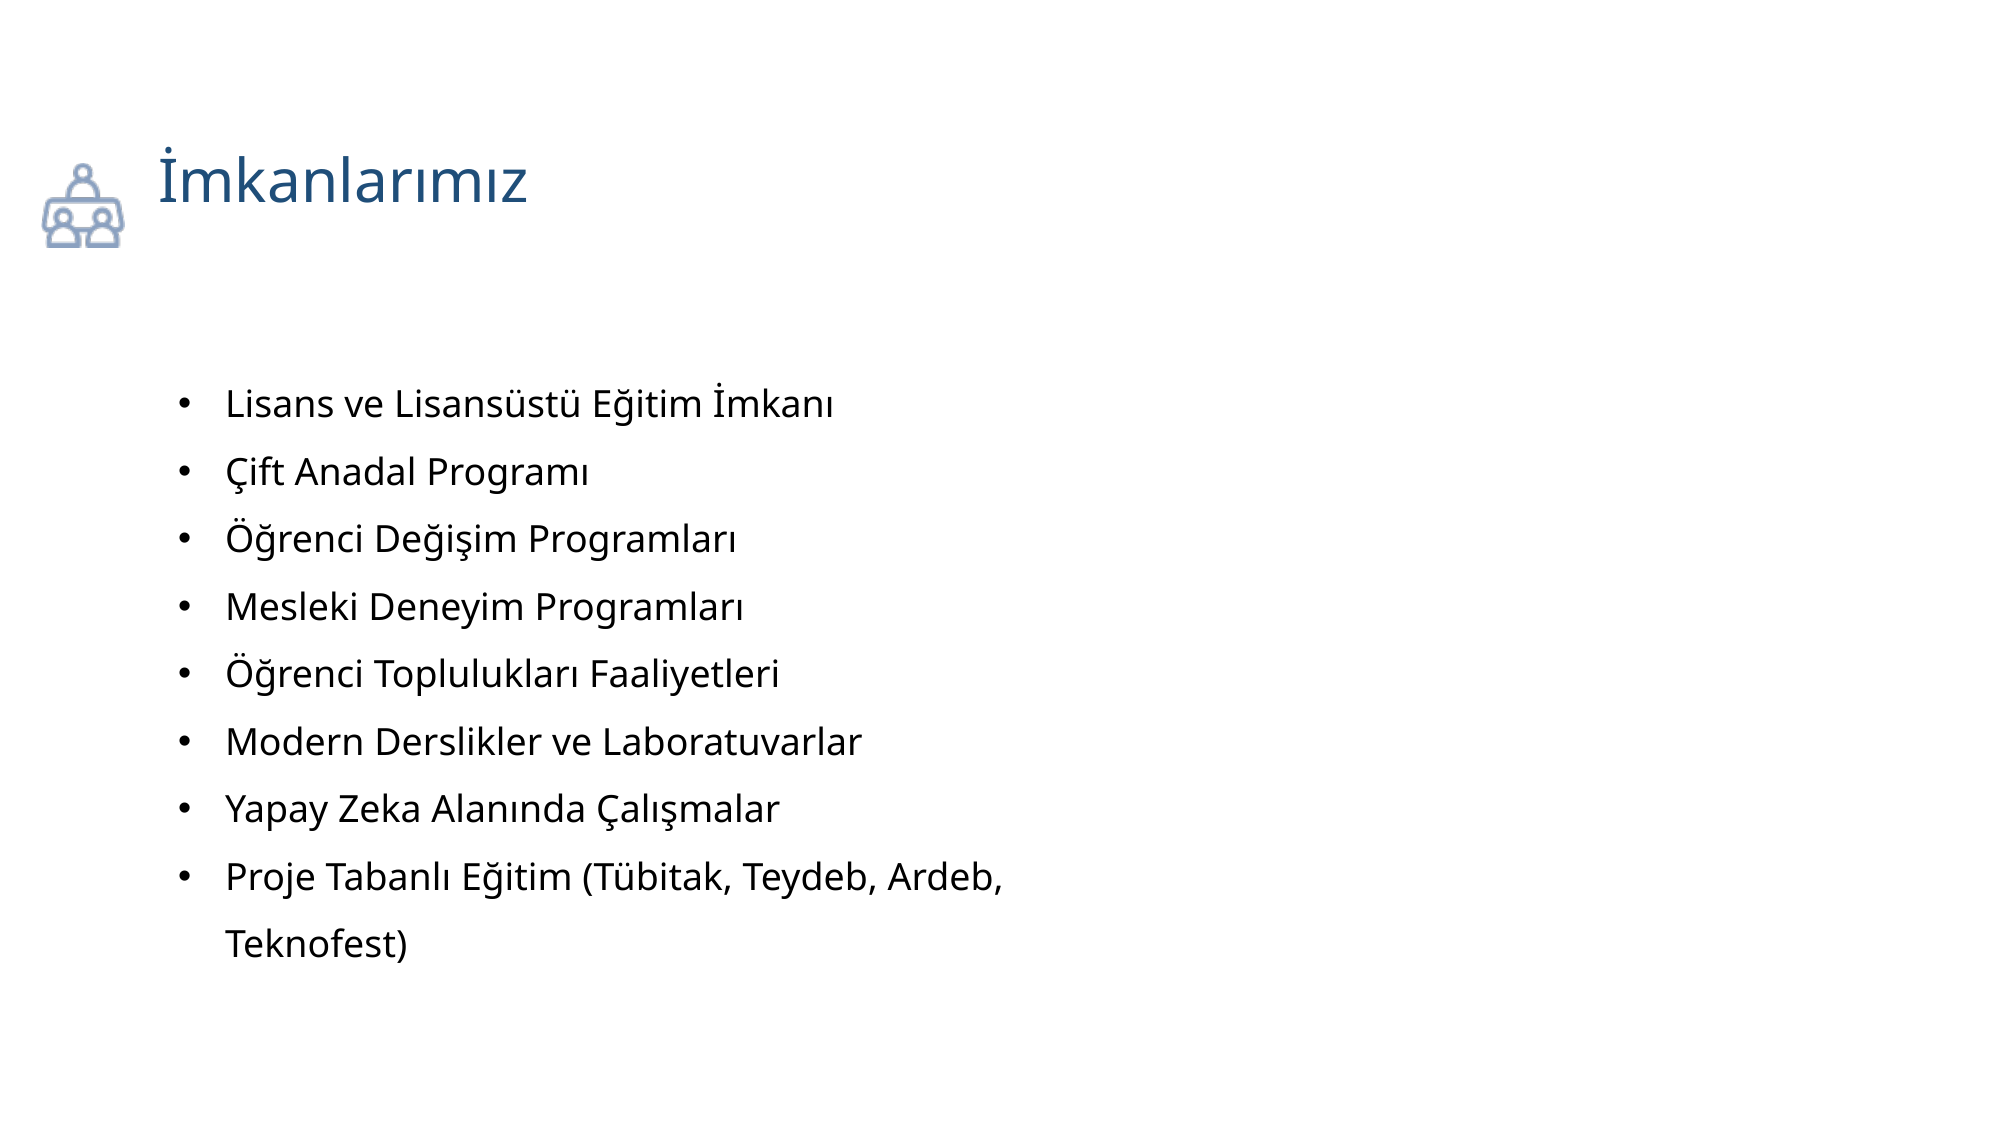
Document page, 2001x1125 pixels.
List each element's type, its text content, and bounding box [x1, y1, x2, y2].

text_box Lisans ve Lisansüstü Eğitim İmkanı Çift Anadal Programı Öğrenci Değişim Programları Mesleki Deneyim Programları Öğrenci Toplulukları Faaliyetleri Modern Derslikler ve Laboratuvarlar Yapay Zeka Alanında Çalışmalar Proje Tabanlı Eğitim (Tübitak, Teydeb, Ardeb, Teknofest) [163, 350, 1200, 973]
picture [41, 163, 125, 248]
text_box İmkanlarımız [143, 134, 1959, 222]
